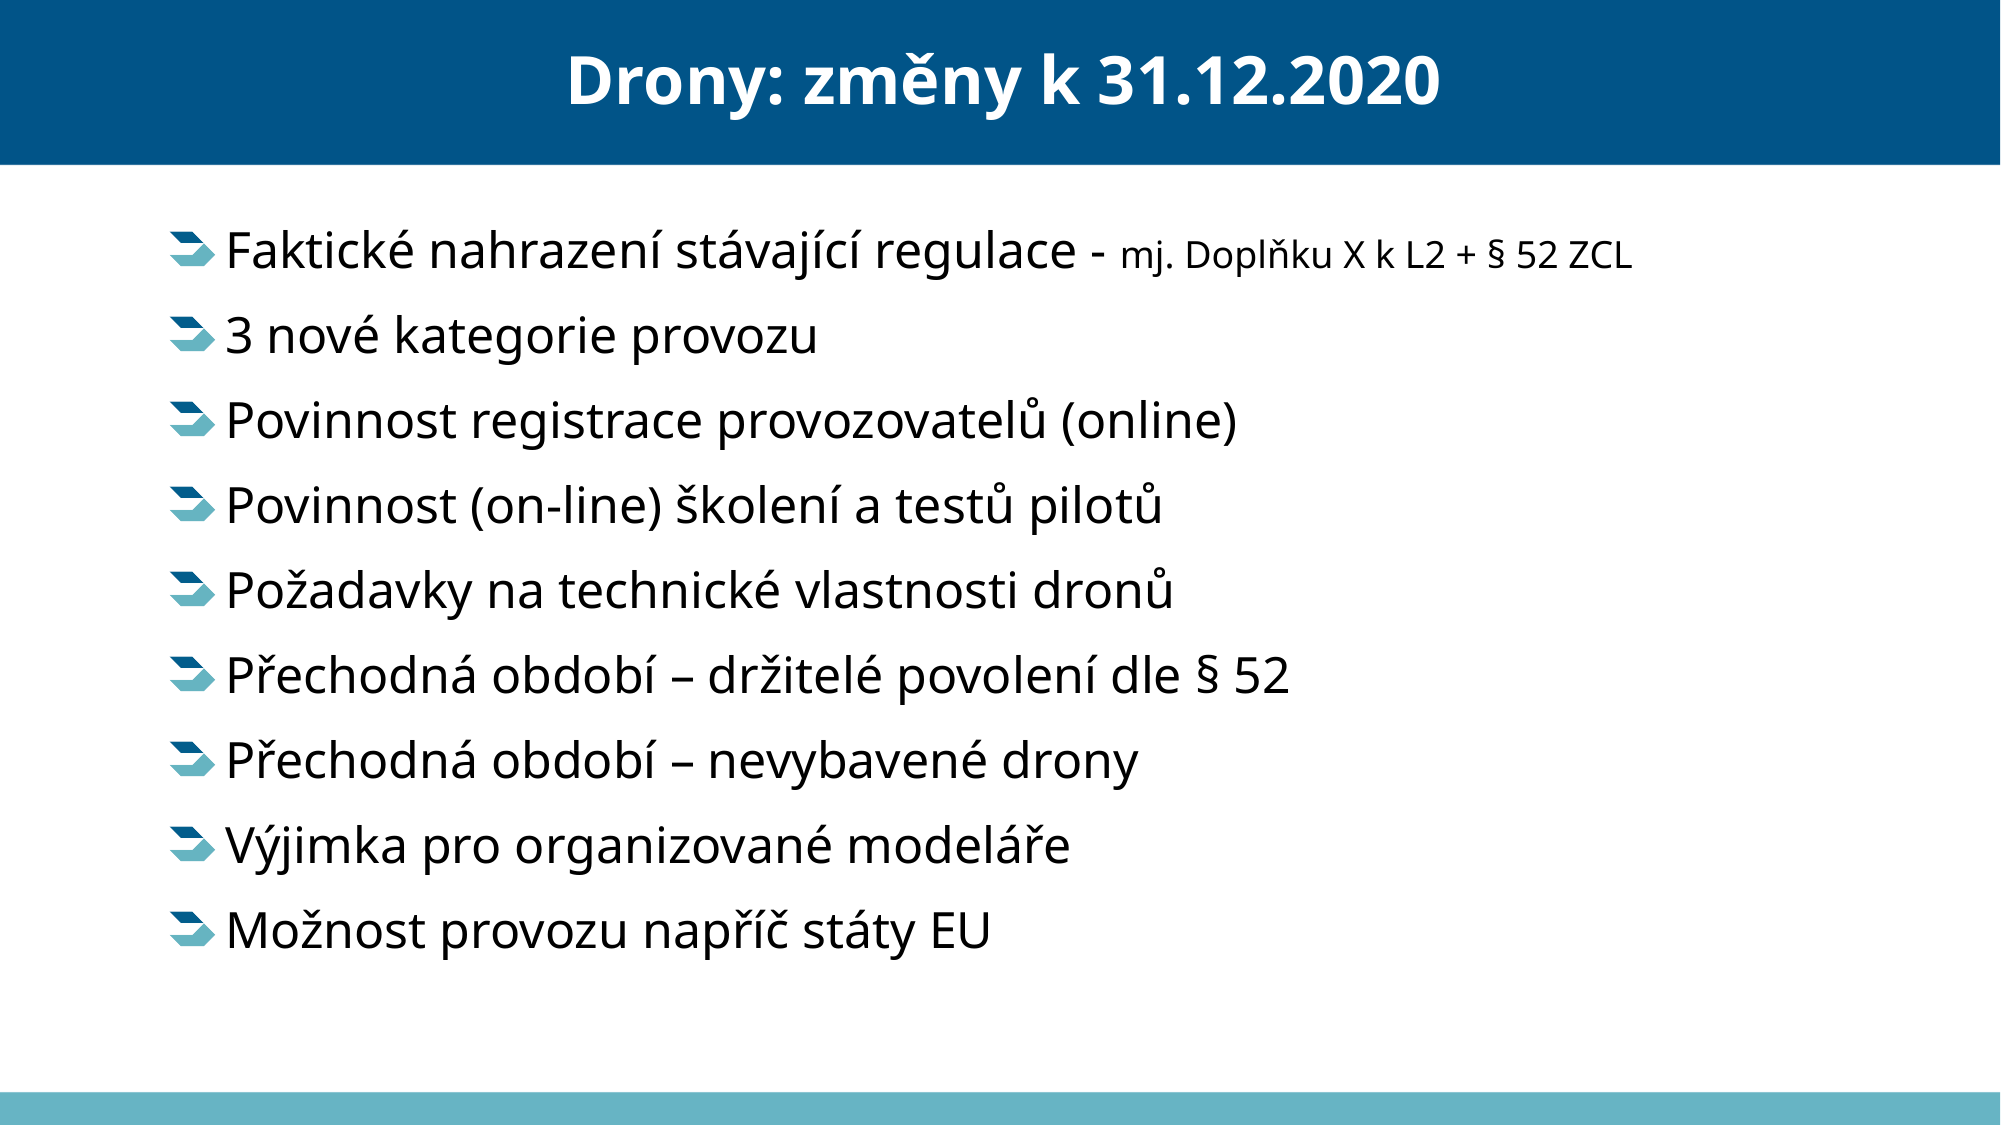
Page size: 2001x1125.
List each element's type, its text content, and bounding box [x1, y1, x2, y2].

list Faktické nahrazení stávající regulace - mj. Doplňku X k L2 + § 52 ZCL 3 nové kategorie provozu Povinnost registrace provozovatelů (online) Povinnost (on-line) školení a testů pilotů Požadavky na technické vlastnosti dronů Přechodná období – držitelé povolení dle § 52 Přechodná období – nevybavené drony Výjimka pro organizované modeláře Možnost provozu napříč státy EU [153, 196, 1854, 1059]
text_box Drony: změny k 31.12.2020 [66, 0, 1942, 155]
picture [0, 0, 2001, 1125]
